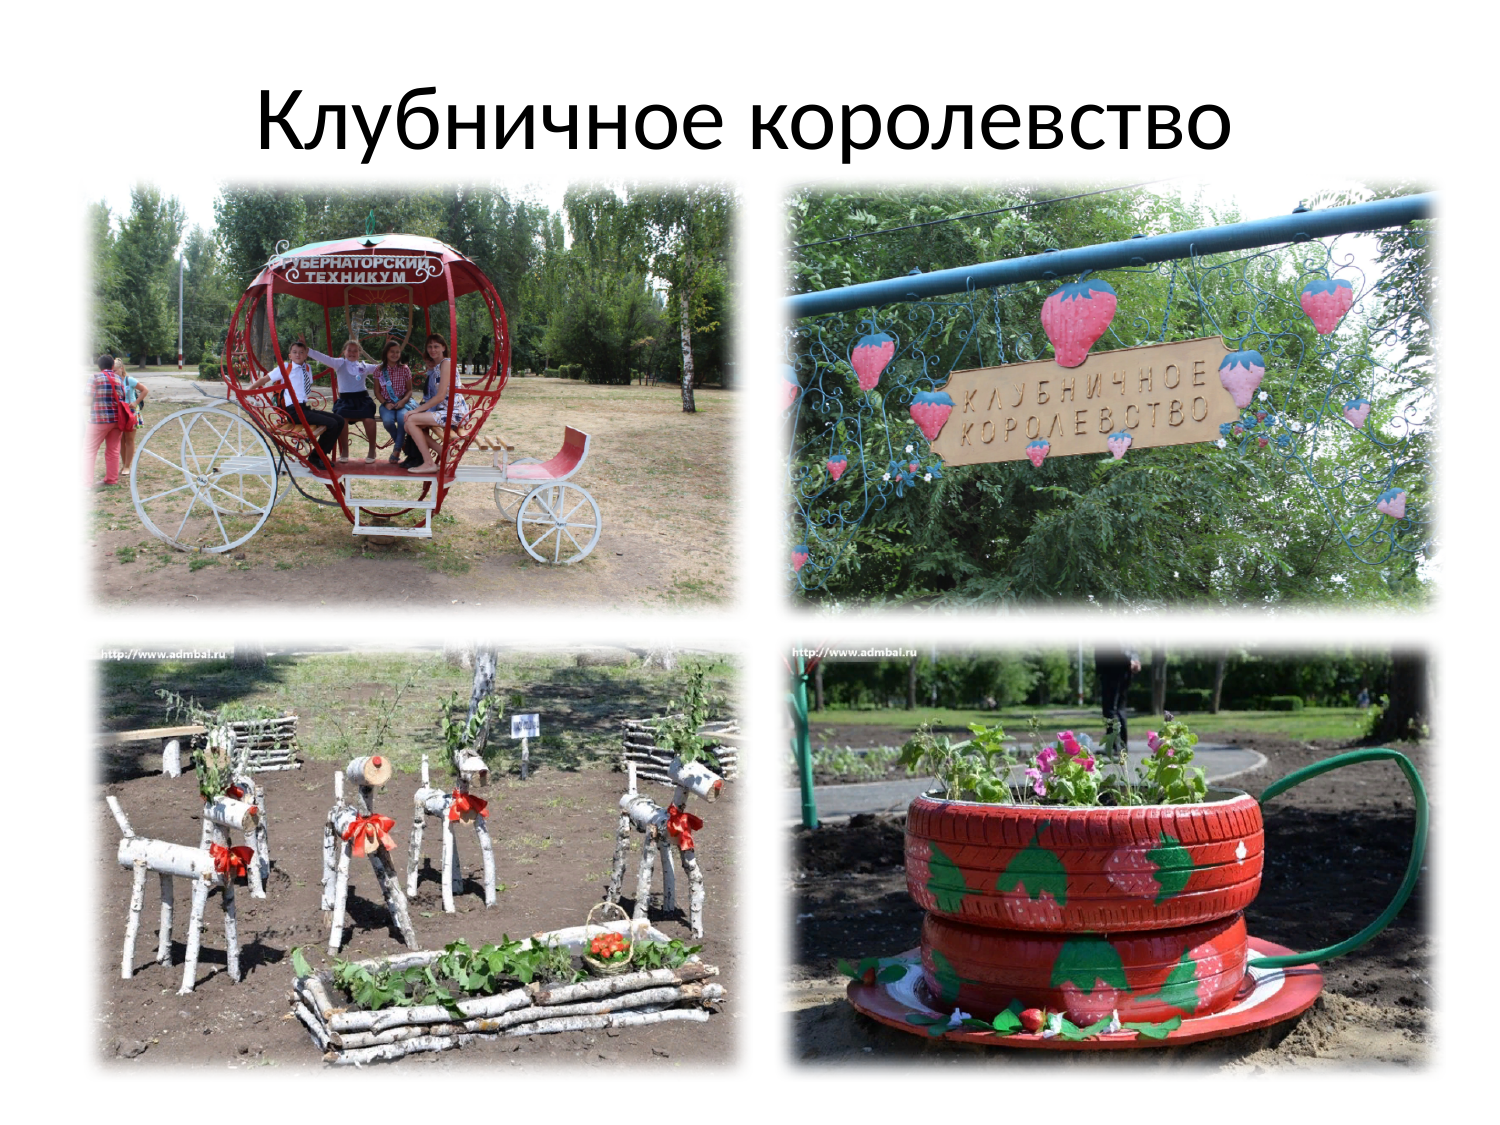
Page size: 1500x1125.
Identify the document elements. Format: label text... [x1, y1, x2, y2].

picture [772, 173, 1448, 624]
picture [76, 173, 751, 623]
picture [82, 635, 754, 1083]
title Клубничное королевство [81, 19, 1432, 207]
picture [772, 633, 1448, 1083]
